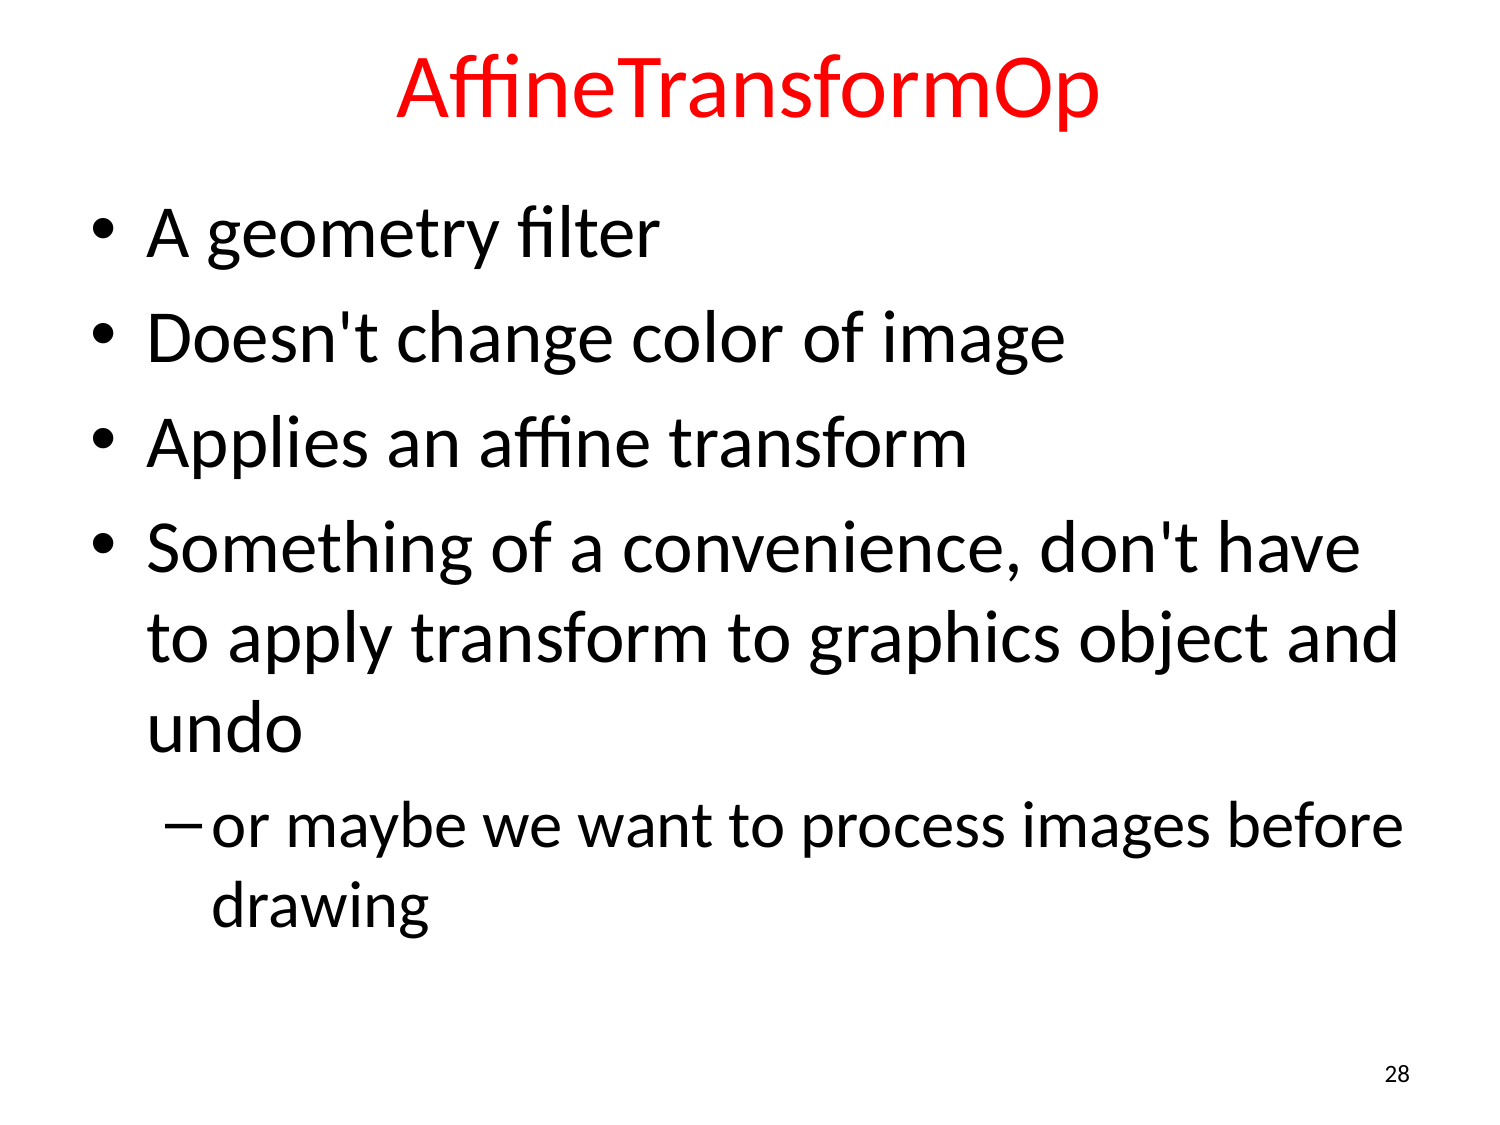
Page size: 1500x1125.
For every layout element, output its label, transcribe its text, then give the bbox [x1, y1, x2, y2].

list A geometry filter Doesn't change color of image Applies an affine transform Something of a convenience, don't have to apply transform to graphics object and undo or maybe we want to process images before drawing [75, 174, 1425, 1038]
slide_number 28 [1074, 1042, 1425, 1103]
title AffineTransformOp [75, 0, 1425, 174]
